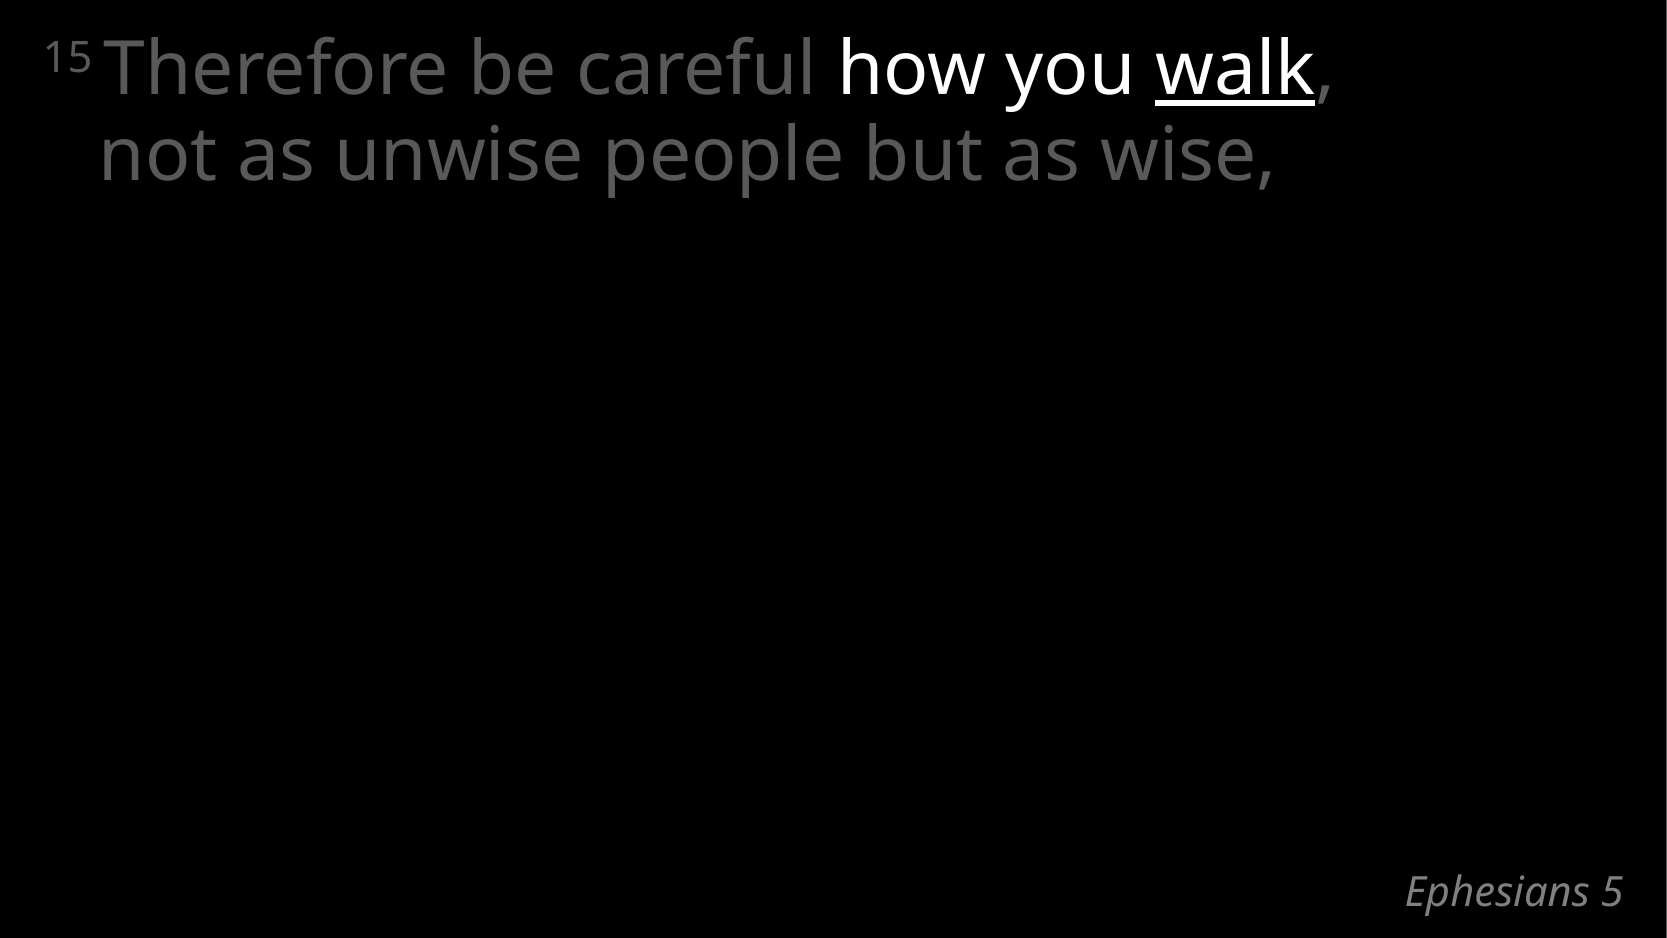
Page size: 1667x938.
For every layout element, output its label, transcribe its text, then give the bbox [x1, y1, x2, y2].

title Ephesians 5 [1058, 834, 1640, 923]
list 15 Therefore be careful how you walk, not as unwise people but as wise, [27, 18, 1640, 813]
